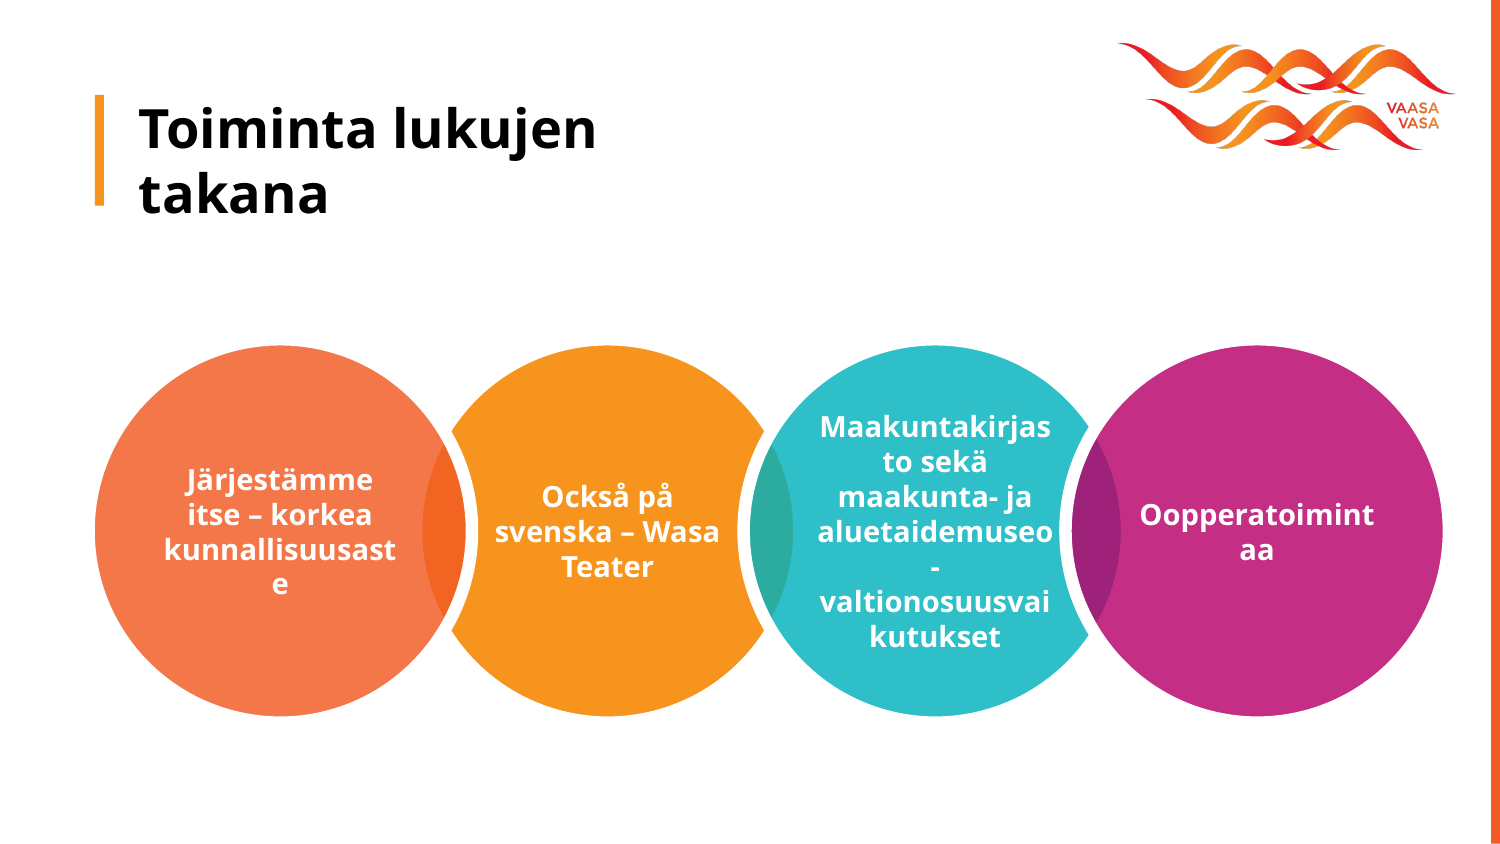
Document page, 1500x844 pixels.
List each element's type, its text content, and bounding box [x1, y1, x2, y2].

picture [1117, 42, 1456, 150]
text_box Järjestämme itse – korkea kunnallisuusaste [88, 339, 472, 723]
text_box Oopperatoimintaa [1065, 339, 1449, 723]
text_box Maakuntakirjasto sekä maakunta- ja aluetaidemuseo - valtionosuusvaikutukset [743, 339, 1096, 723]
title Toiminta lukujen takana [123, 79, 654, 220]
text_box Också på svenska – Wasa Teater [444, 339, 771, 723]
